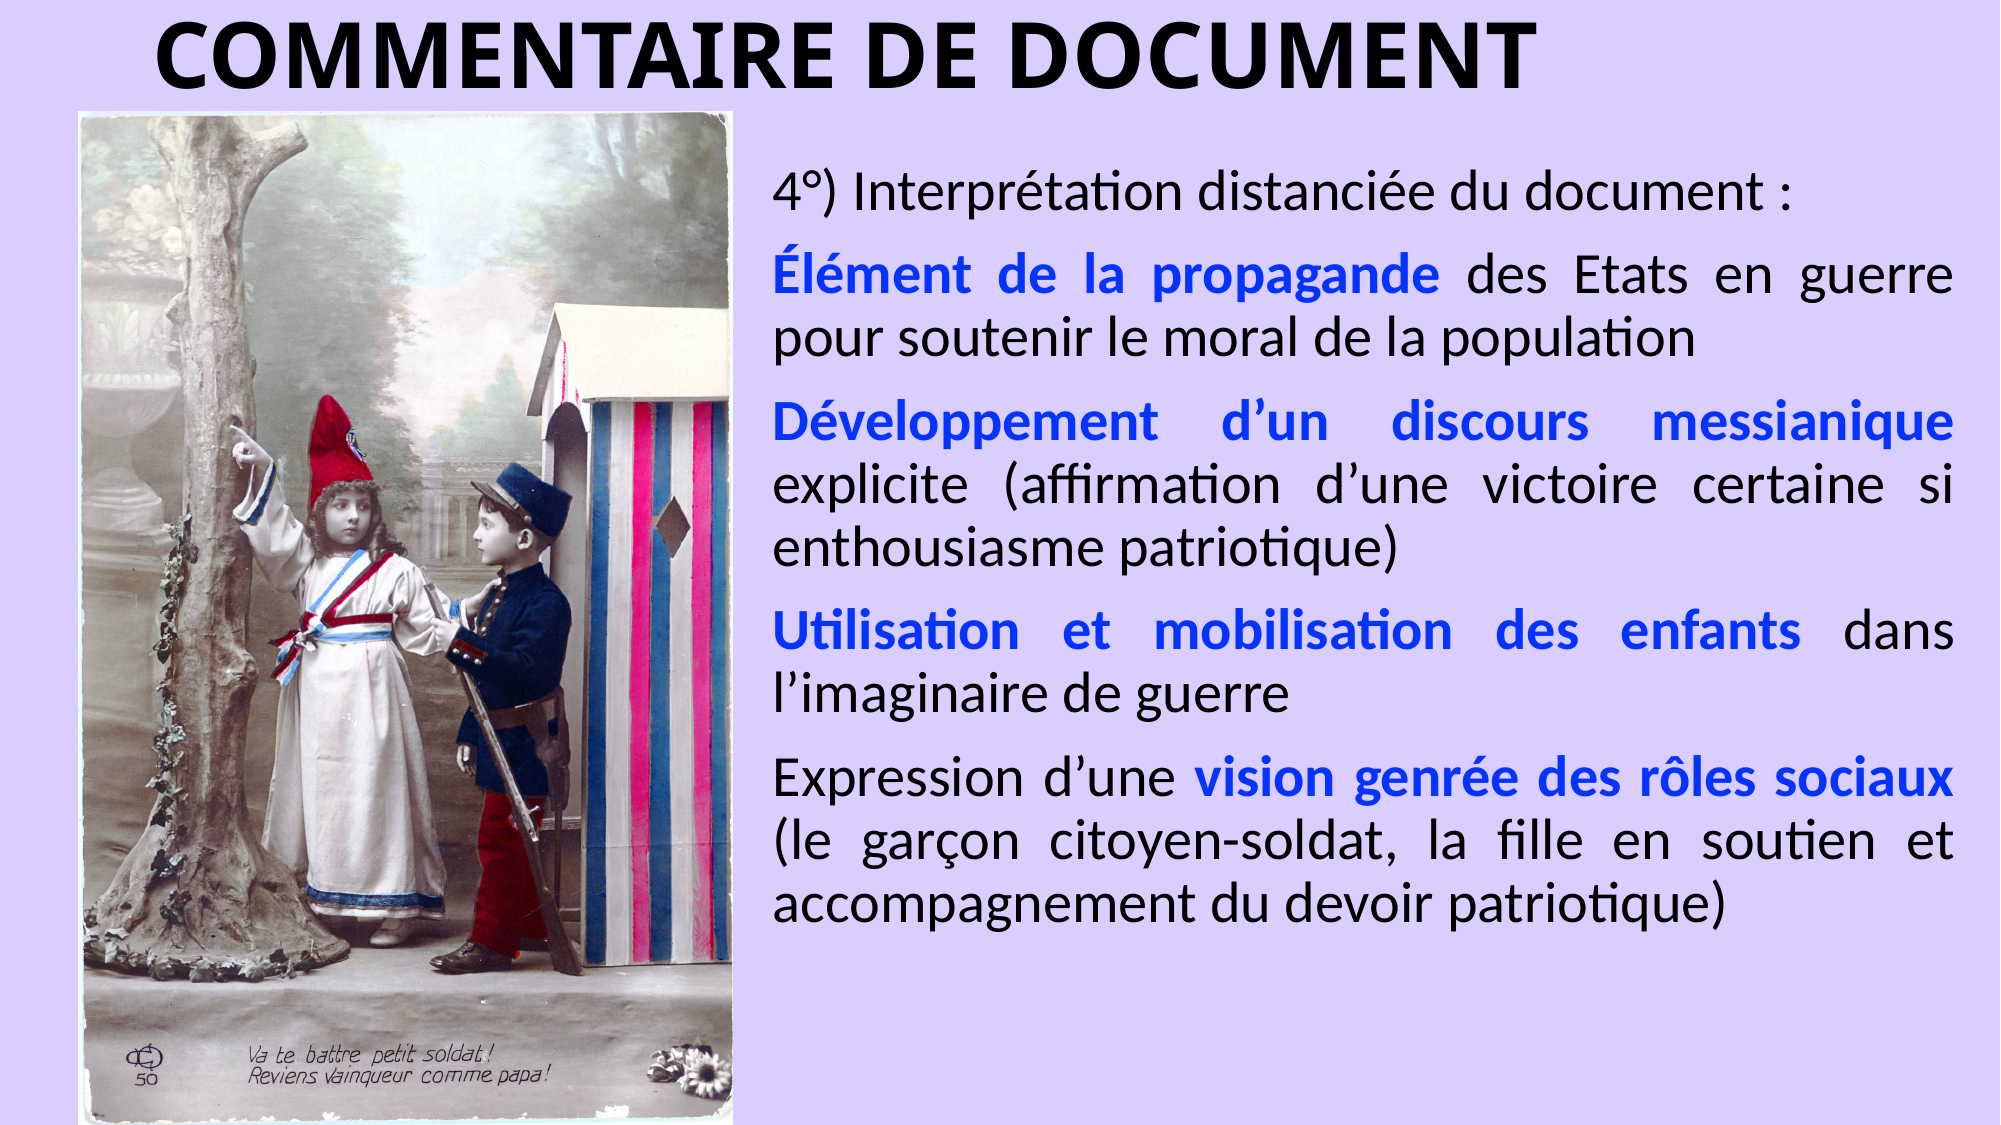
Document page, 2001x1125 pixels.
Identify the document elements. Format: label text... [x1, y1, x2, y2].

picture [78, 111, 733, 1125]
title COMMENTAIRE DE DOCUMENT [137, 0, 1863, 119]
list 4°) Interprétation distanciée du document : Élément de la propagande des Etats en guerre pour soutenir le moral de la population Développement d’un discours messianique explicite (affirmation d’une victoire certaine si enthousiasme patriotique) Utilisation et mobilisation des enfants dans l’imaginaire de guerre Expression d’une vision genrée des rôles sociaux (le garçon citoyen-soldat, la fille en soutien et accompagnement du devoir patriotique) [757, 152, 1971, 1053]
